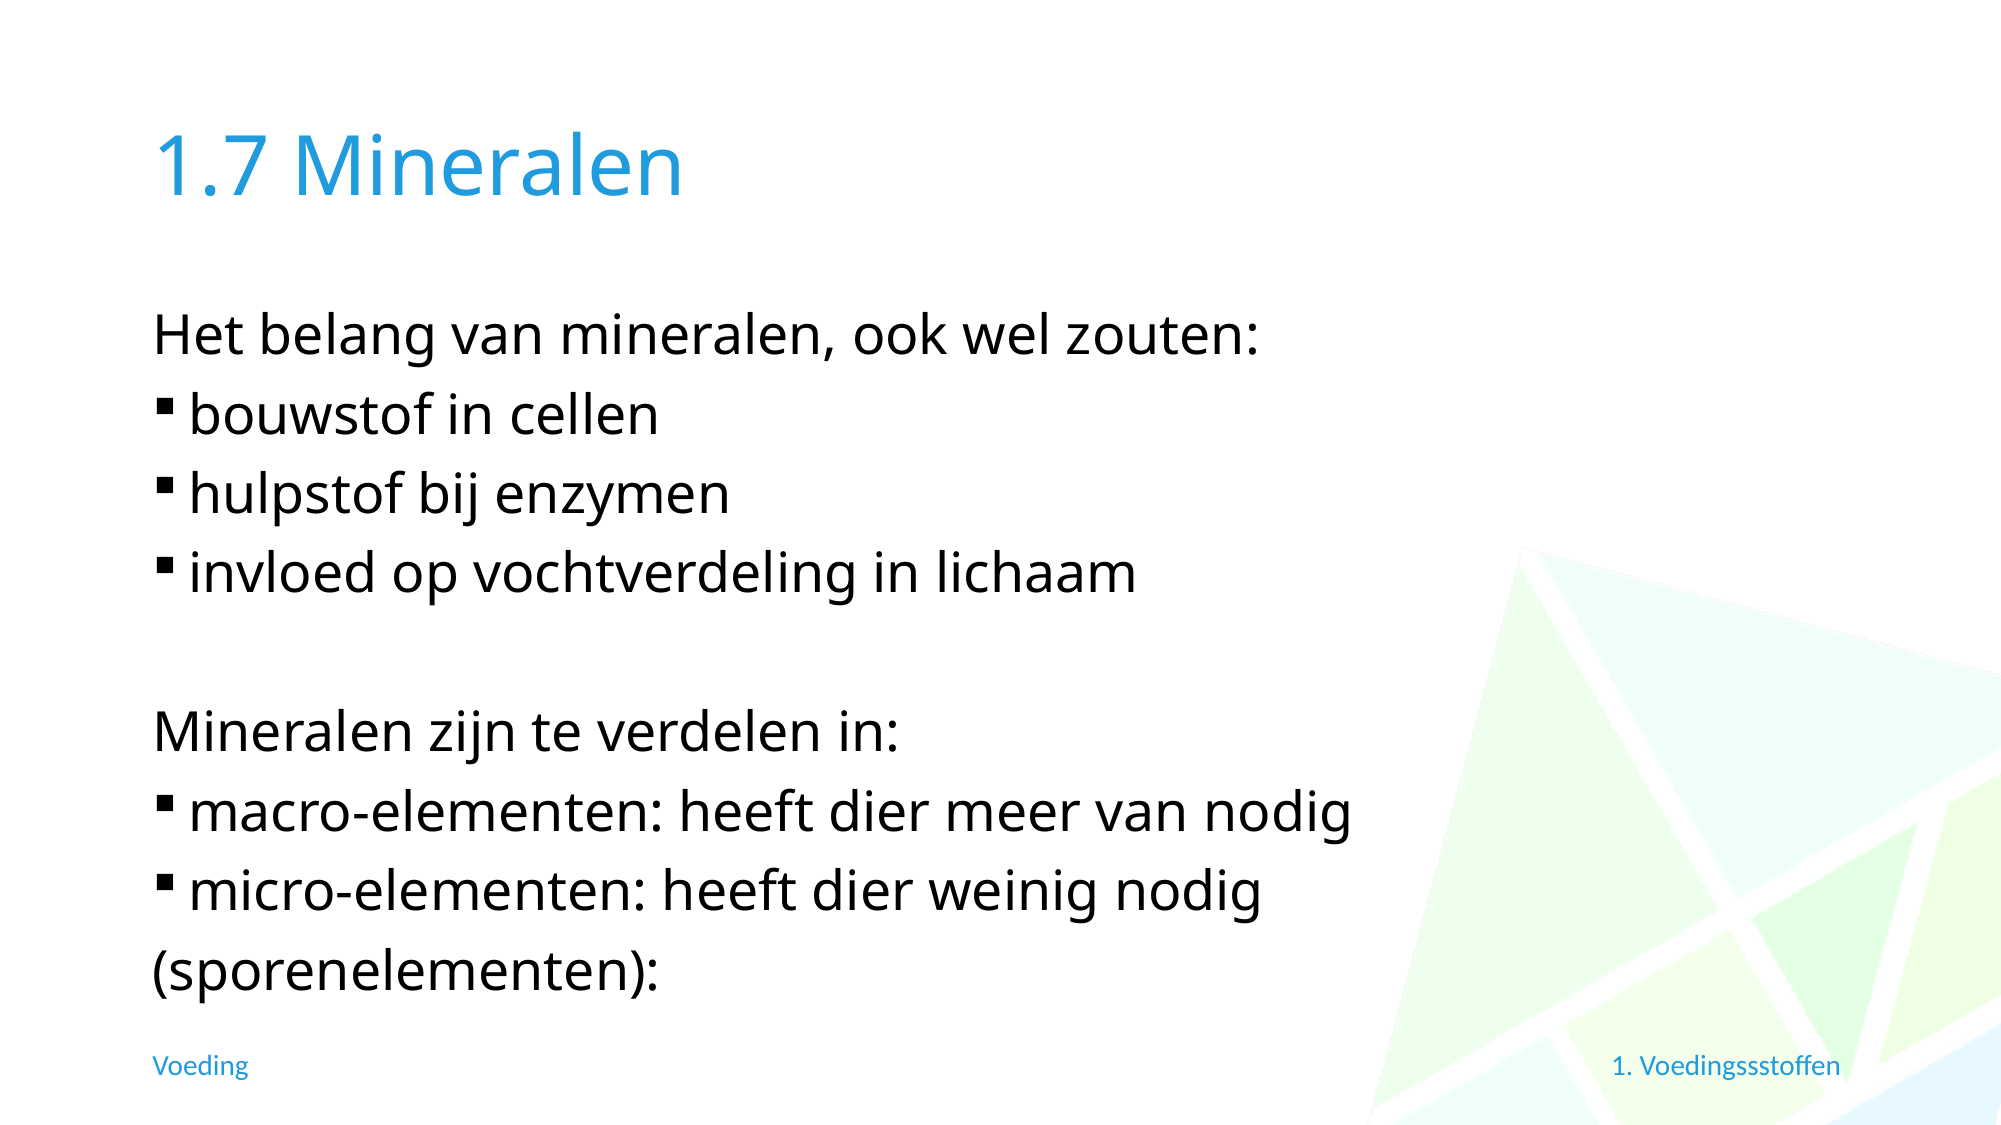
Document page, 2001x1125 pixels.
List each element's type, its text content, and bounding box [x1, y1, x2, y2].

list 1. Voedingssstoffen [1412, 1042, 1863, 1103]
list Voeding [137, 1042, 588, 1103]
list Het belang van mineralen, ook wel zouten: bouwstof in cellen hulpstof bij enzymen invloed op vochtverdeling in lichaam Mineralen zijn te verdelen in: macro-elementen: heeft dier meer van nodig micro-elementen: heeft dier weinig nodig (sporenelementen): [137, 299, 1863, 1014]
title 1.7 Mineralen [137, 59, 1863, 278]
